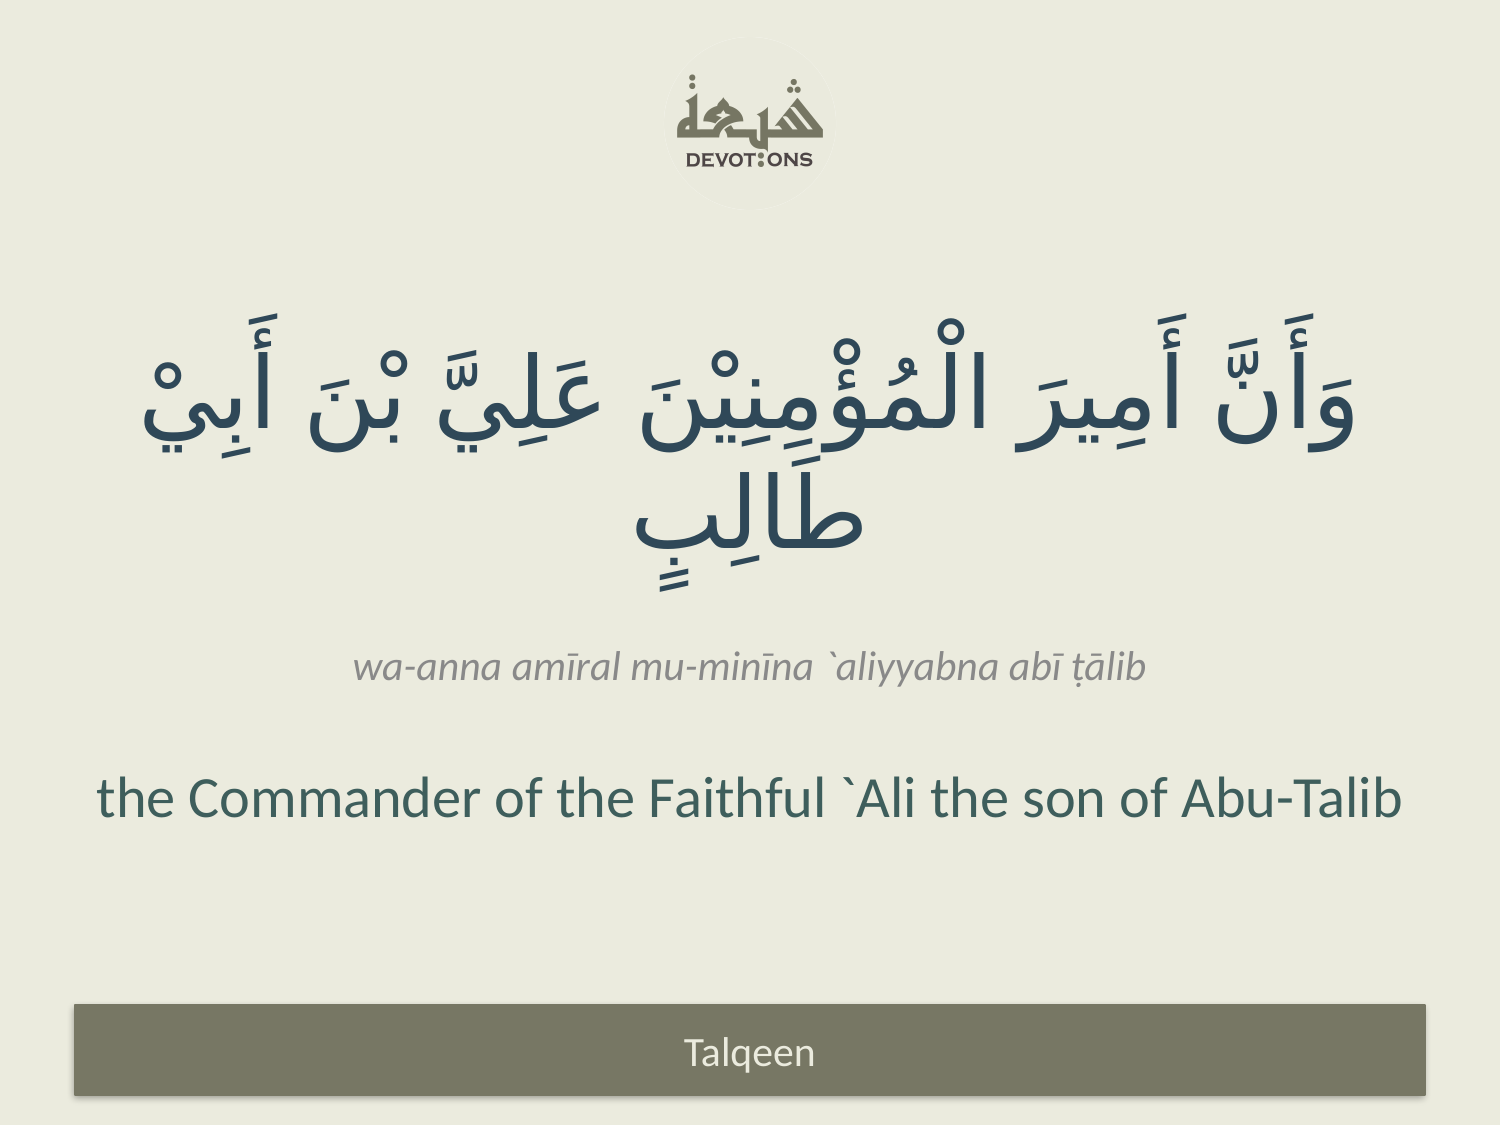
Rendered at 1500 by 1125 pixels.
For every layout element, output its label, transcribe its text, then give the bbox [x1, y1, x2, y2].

text_box وَأَنَّ أَمِيرَ الْمُؤْمِنِيْنَ عَلِيَّ بْنَ أَبِيْ طَالِبٍ wa-anna amīral mu-minīna `aliyyabna abī ṭālib the Commander of the Faithful `Ali the son of Abu-Talib [74, 321, 1425, 836]
picture [656, 29, 844, 218]
text_box Talqeen [669, 1017, 831, 1083]
text_box [74, 1004, 1426, 1096]
